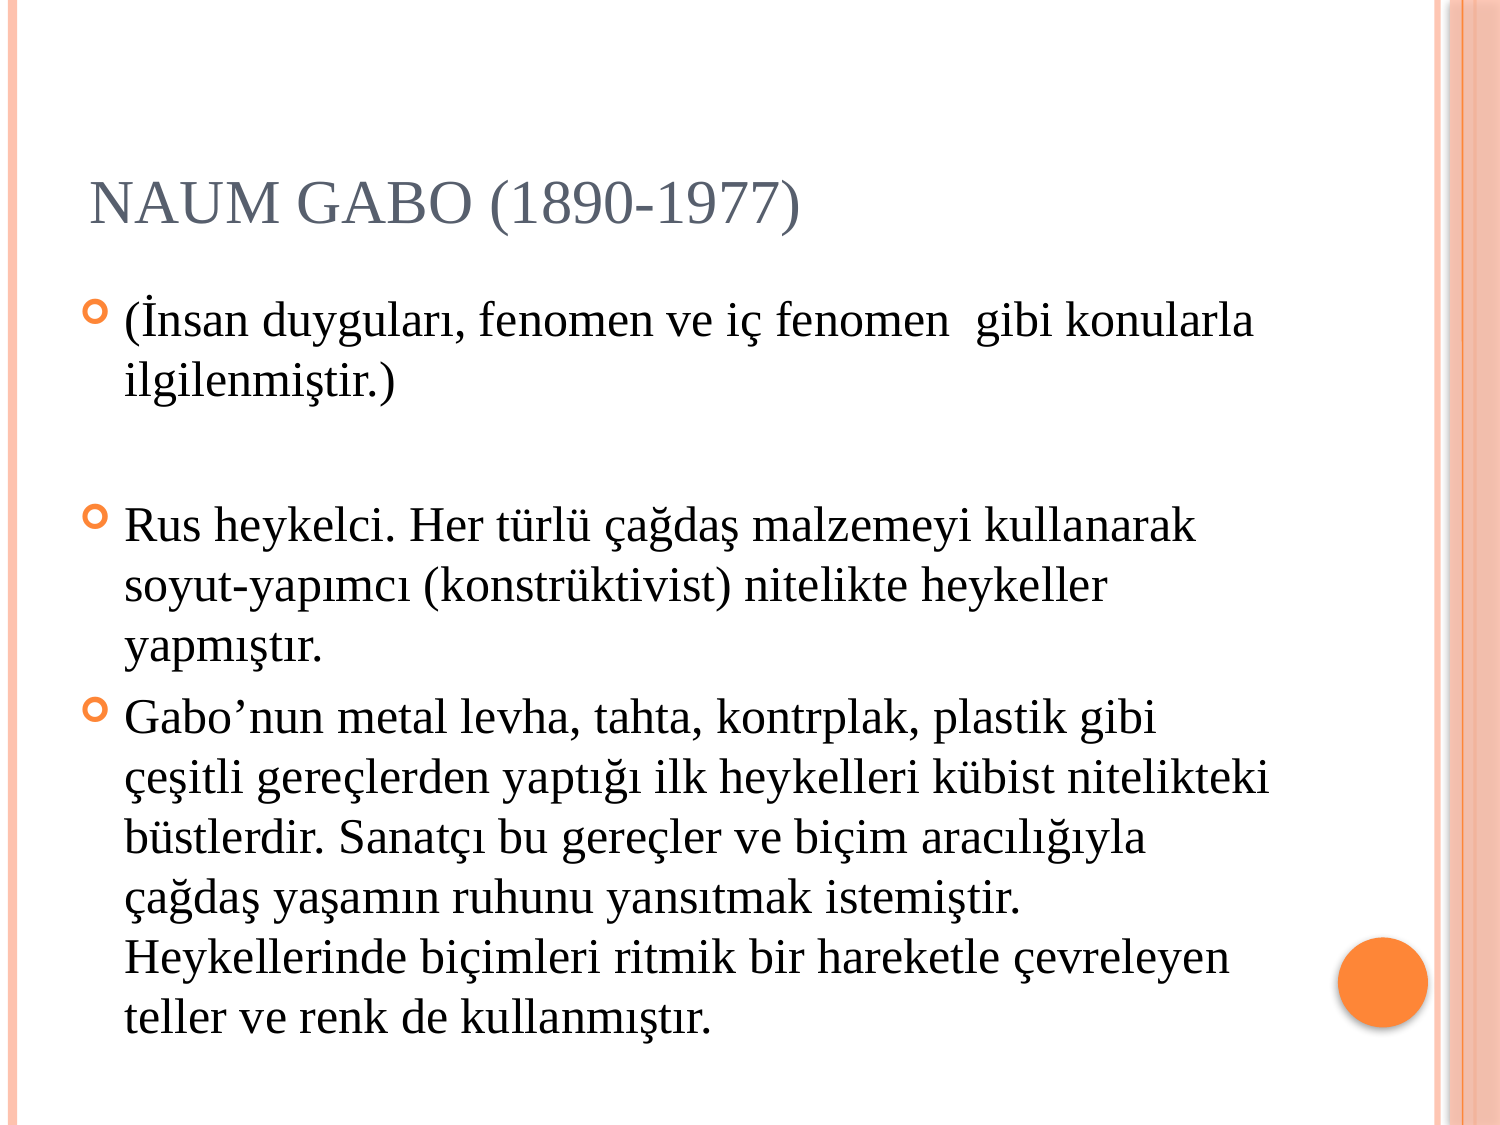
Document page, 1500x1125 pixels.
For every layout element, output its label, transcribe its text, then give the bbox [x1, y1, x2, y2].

title NAUM GABO (1890-1977) [75, 45, 1300, 244]
list (İnsan duyguları, fenomen ve iç fenomen gibi konularla ilgilenmiştir.) Rus heykelci. Her türlü çağdaş malzemeyi kullanarak soyut-yapımcı (konstrüktivist) nitelikte heykeller yapmıştır. Gabo’nun metal levha, tahta, kontrplak, plastik gibi çeşitli gereçlerden yaptığı ilk heykelleri kübist nitelikteki büstlerdir. Sanatçı bu gereçler ve biçim aracılığıyla çağdaş yaşamın ruhunu yansıtmak istemiştir. Heykellerinde biçimleri ritmik bir hareketle çevreleyen teller ve renk de kullanmıştır. [64, 278, 1300, 1062]
